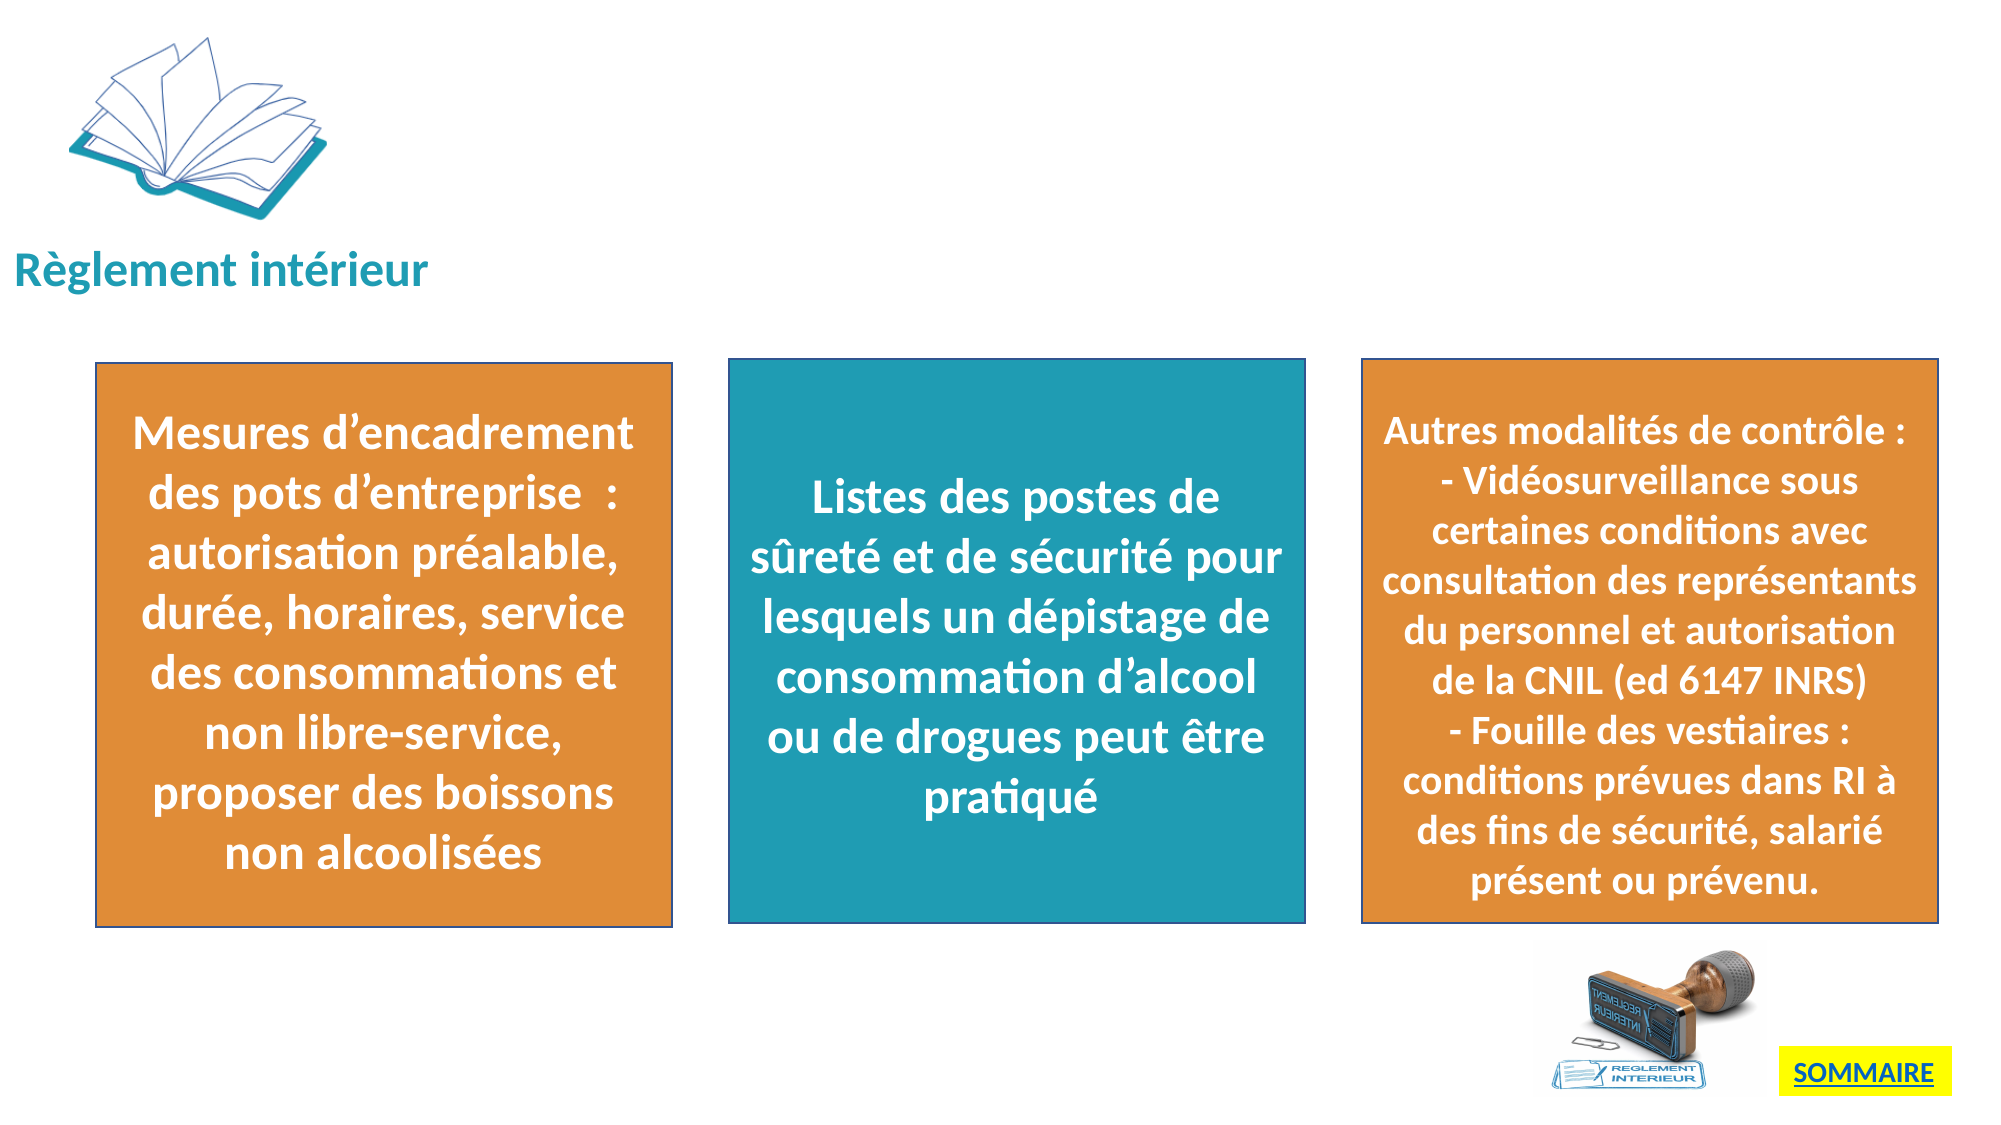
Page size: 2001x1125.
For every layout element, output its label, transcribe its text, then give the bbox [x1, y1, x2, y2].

text_box Outils juridiques à disposition de l’employeur : le règlement intérieur [14, 27, 532, 502]
text_box [728, 358, 1306, 924]
picture [1533, 940, 1767, 1097]
text_box Autres modalités de contrôle : - Vidéosurveillance sous certaines conditions avec consultation des représentants du personnel et autorisation de la CNIL (ed 6147 INRS) - Fouille des vestiaires : conditions prévues dans RI à des fins de sécurité, salarié présent ou prévenu. [1362, 395, 1938, 911]
text_box [95, 362, 673, 928]
text_box Mesures d’encadrement des pots d’entreprise : autorisation préalable, durée, horaires, service des consommations et non libre-service, proposer des boissons non alcoolisées [96, 392, 672, 887]
text_box Listes des postes de sûreté et de sécurité pour lesquels un dépistage de consommation d’alcool ou de drogues peut être pratiqué [729, 455, 1305, 831]
picture [69, 37, 331, 226]
text_box Règlement intérieur [0, 229, 470, 305]
text_box SOMMAIRE [1779, 1046, 1952, 1096]
text_box [1361, 358, 1939, 924]
